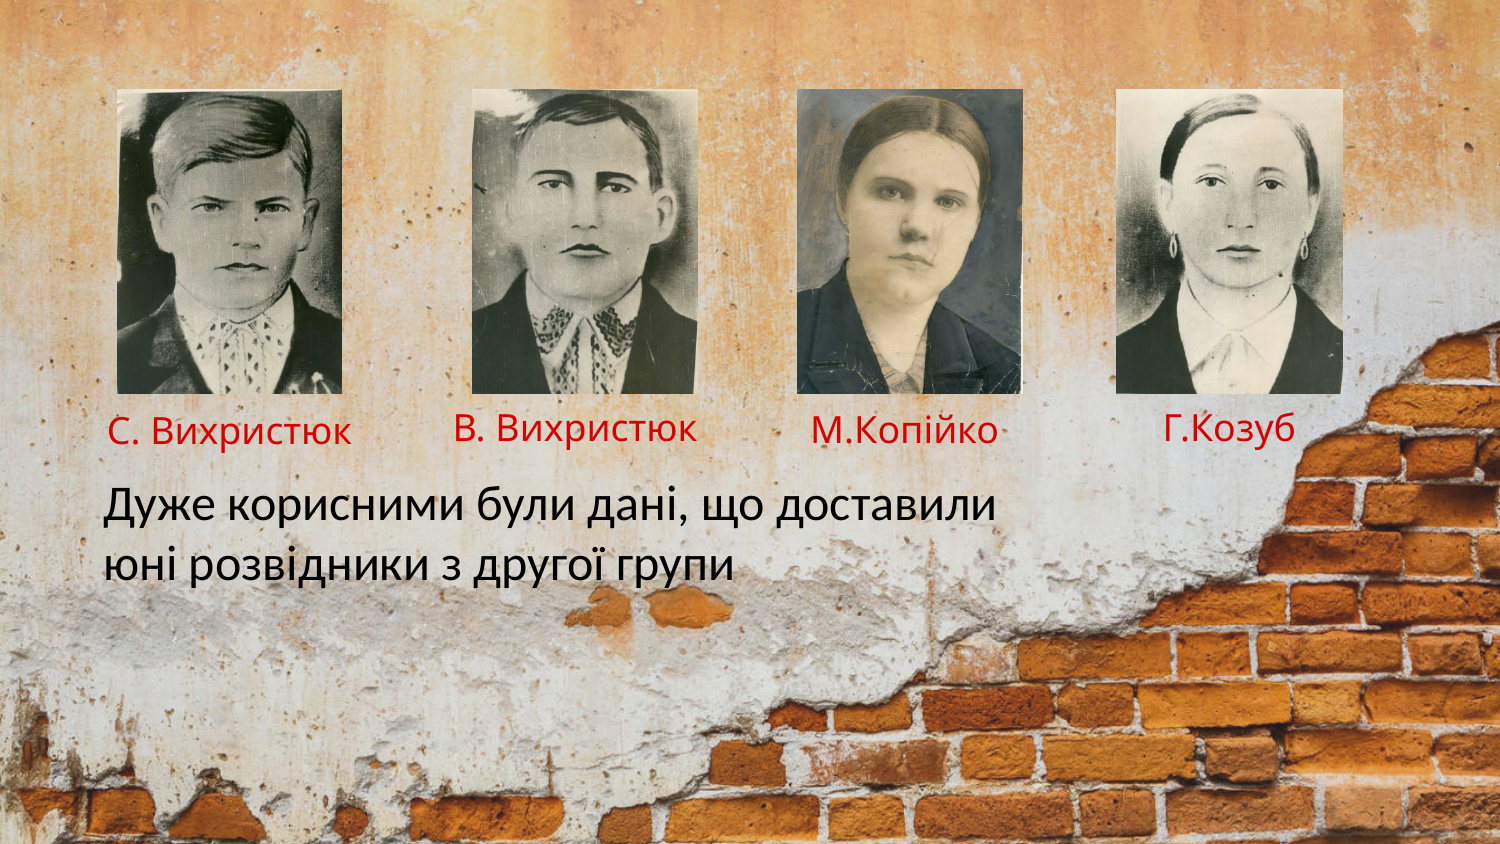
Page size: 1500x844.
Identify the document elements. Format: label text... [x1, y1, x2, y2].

picture [117, 88, 343, 394]
text_box Г.Козуб [996, 396, 1463, 457]
text_box С. Вихристюк [0, 400, 463, 460]
picture [797, 88, 1023, 394]
picture [472, 88, 698, 394]
picture [1115, 88, 1343, 394]
text_box Дуже корисними були дані, що доставили юні розв­ідники з другої групи [88, 462, 1307, 598]
text_box М.Копійко [671, 398, 1138, 459]
text_box В. Вихристюк [341, 396, 671, 457]
